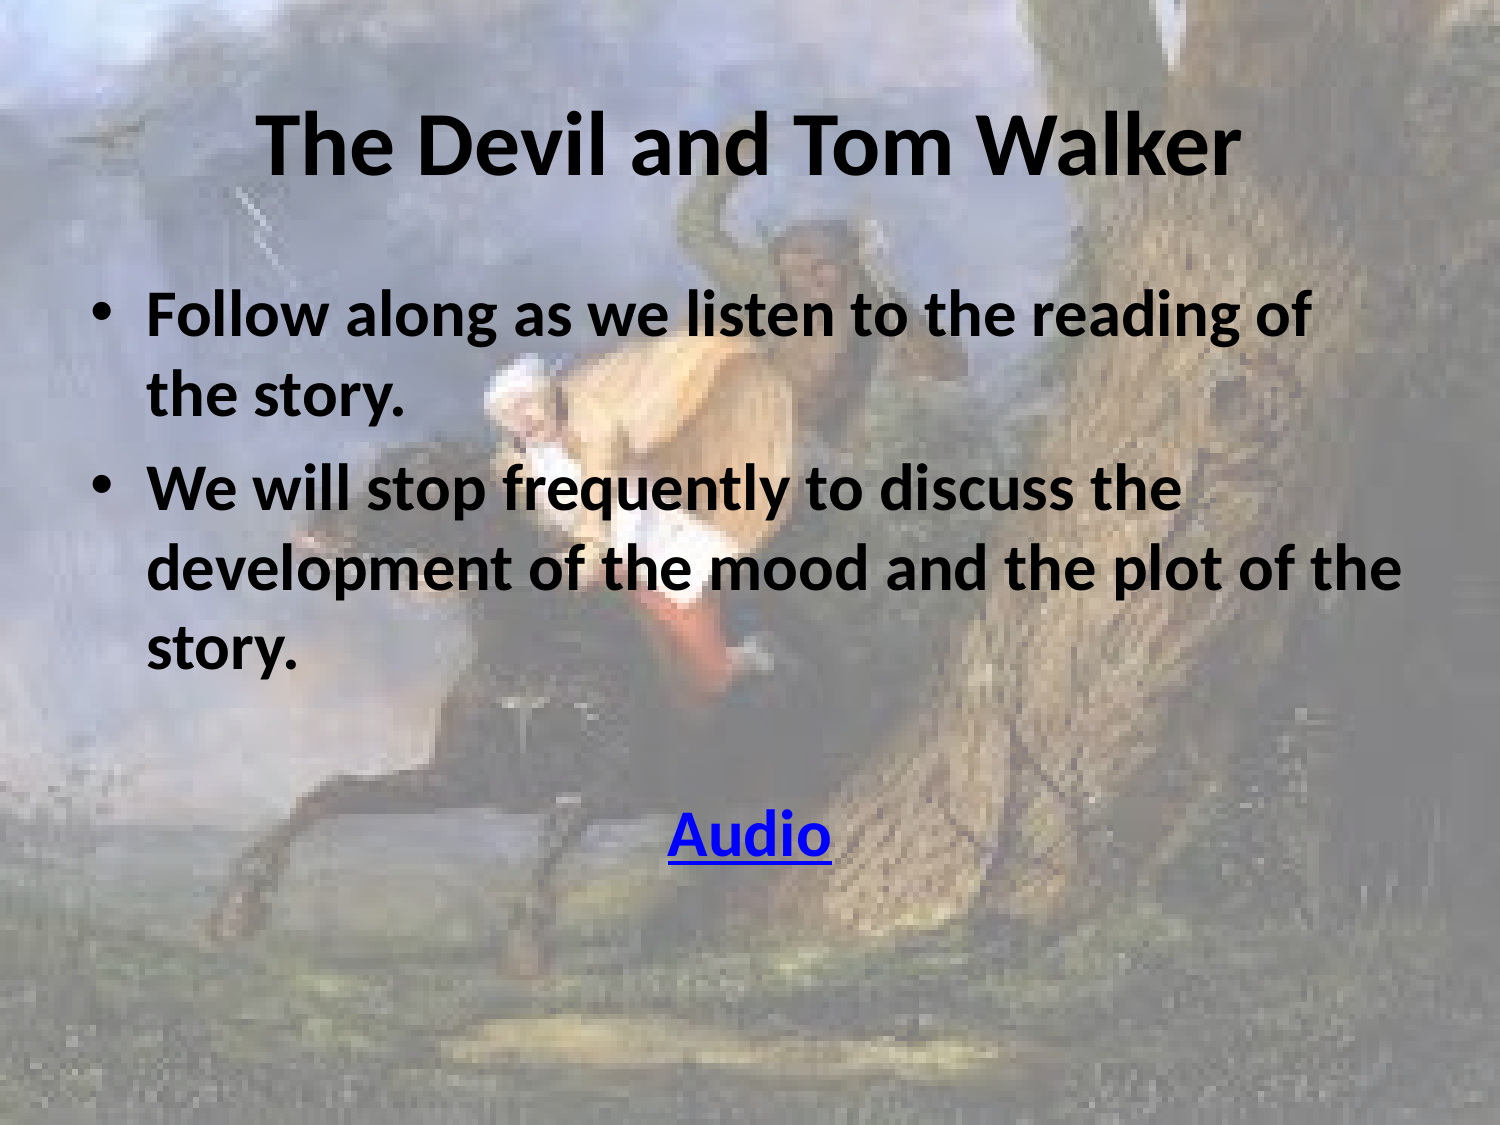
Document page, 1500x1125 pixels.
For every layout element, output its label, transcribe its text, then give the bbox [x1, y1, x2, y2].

list Follow along as we listen to the reading of the story. We will stop frequently to discuss the development of the mood and the plot of the story. Audio [75, 262, 1425, 1005]
title The Devil and Tom Walker [75, 45, 1425, 233]
